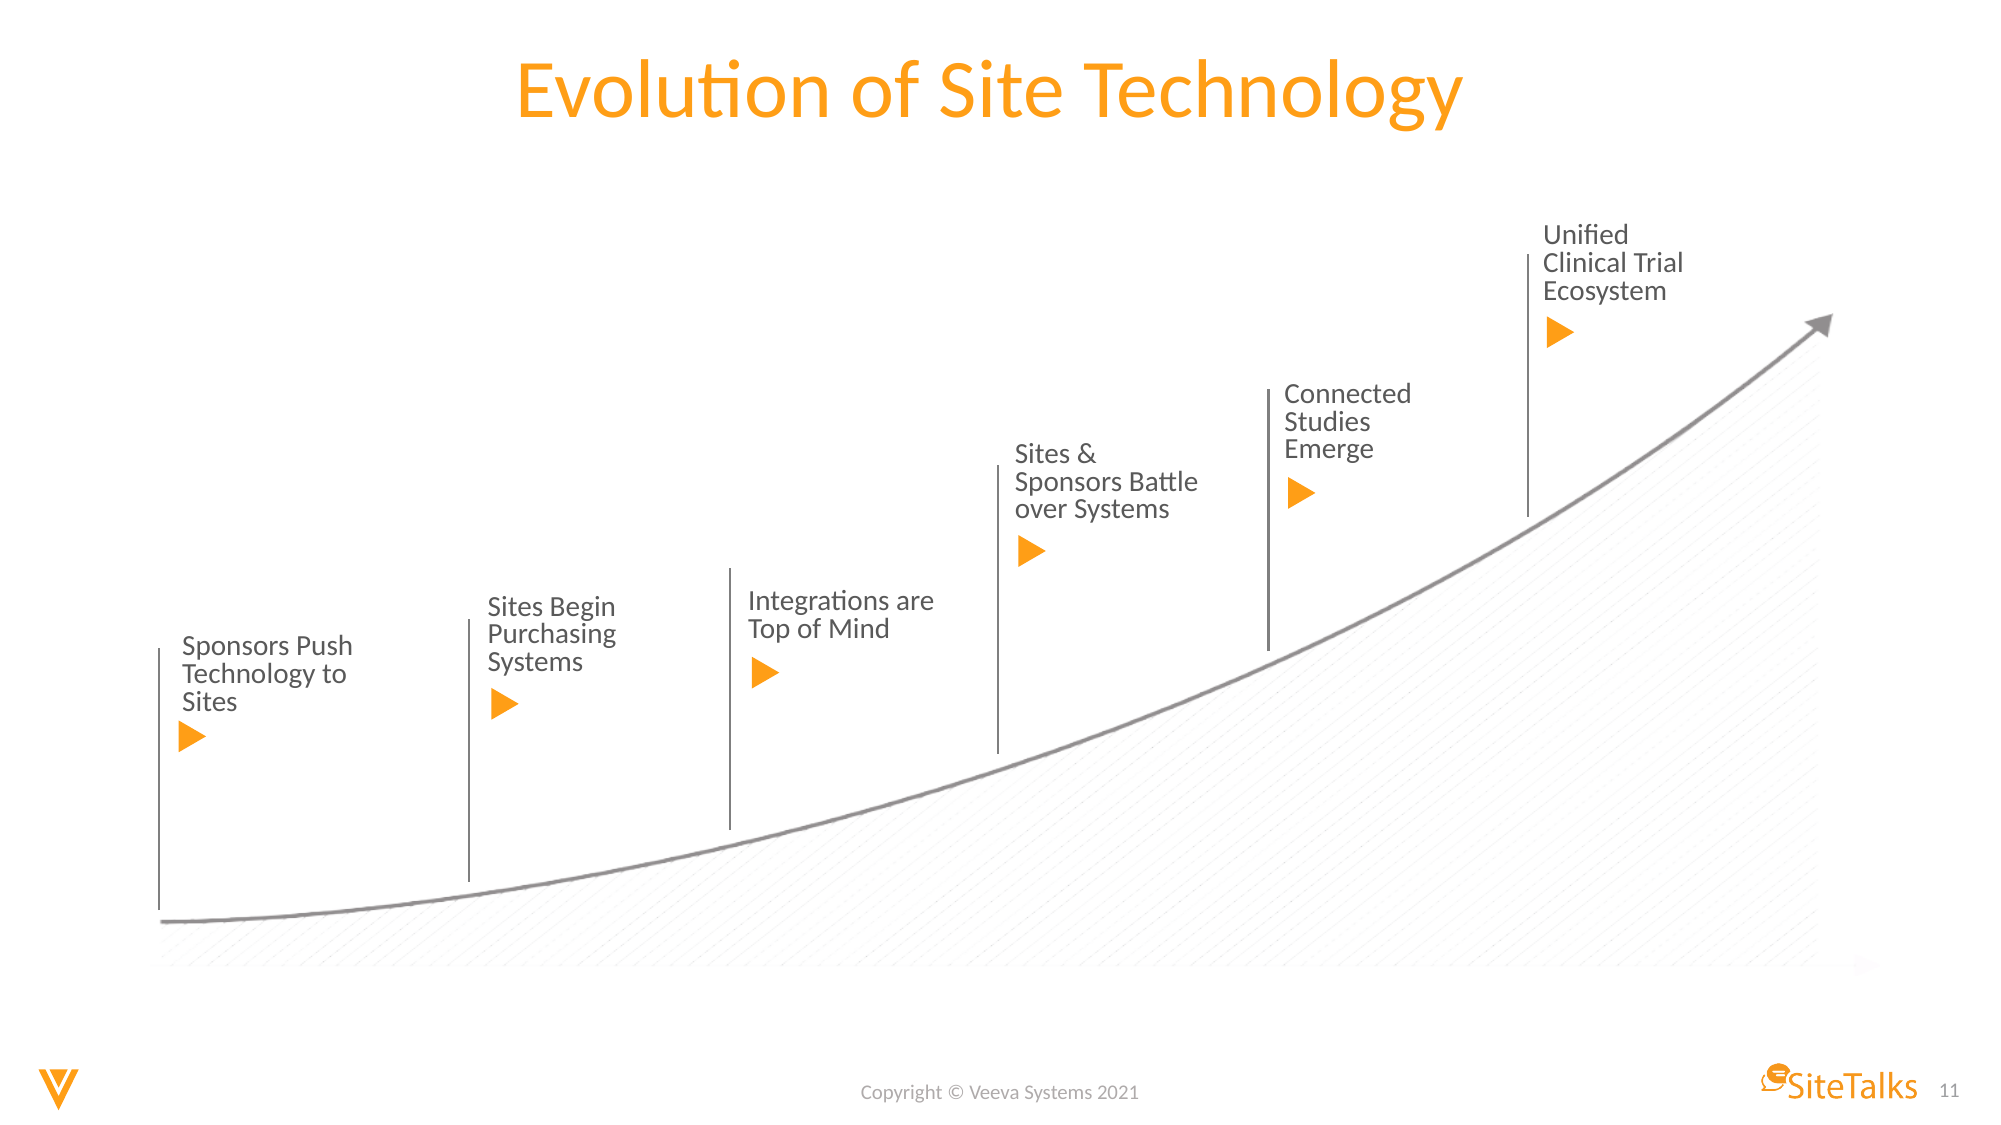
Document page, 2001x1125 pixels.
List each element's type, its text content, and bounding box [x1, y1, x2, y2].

picture [1761, 1063, 1917, 1099]
text_box Unified Clinical Trial Ecosystem [1528, 214, 1719, 313]
picture [149, 313, 1880, 976]
title Evolution of Site Technology [45, 15, 1955, 177]
